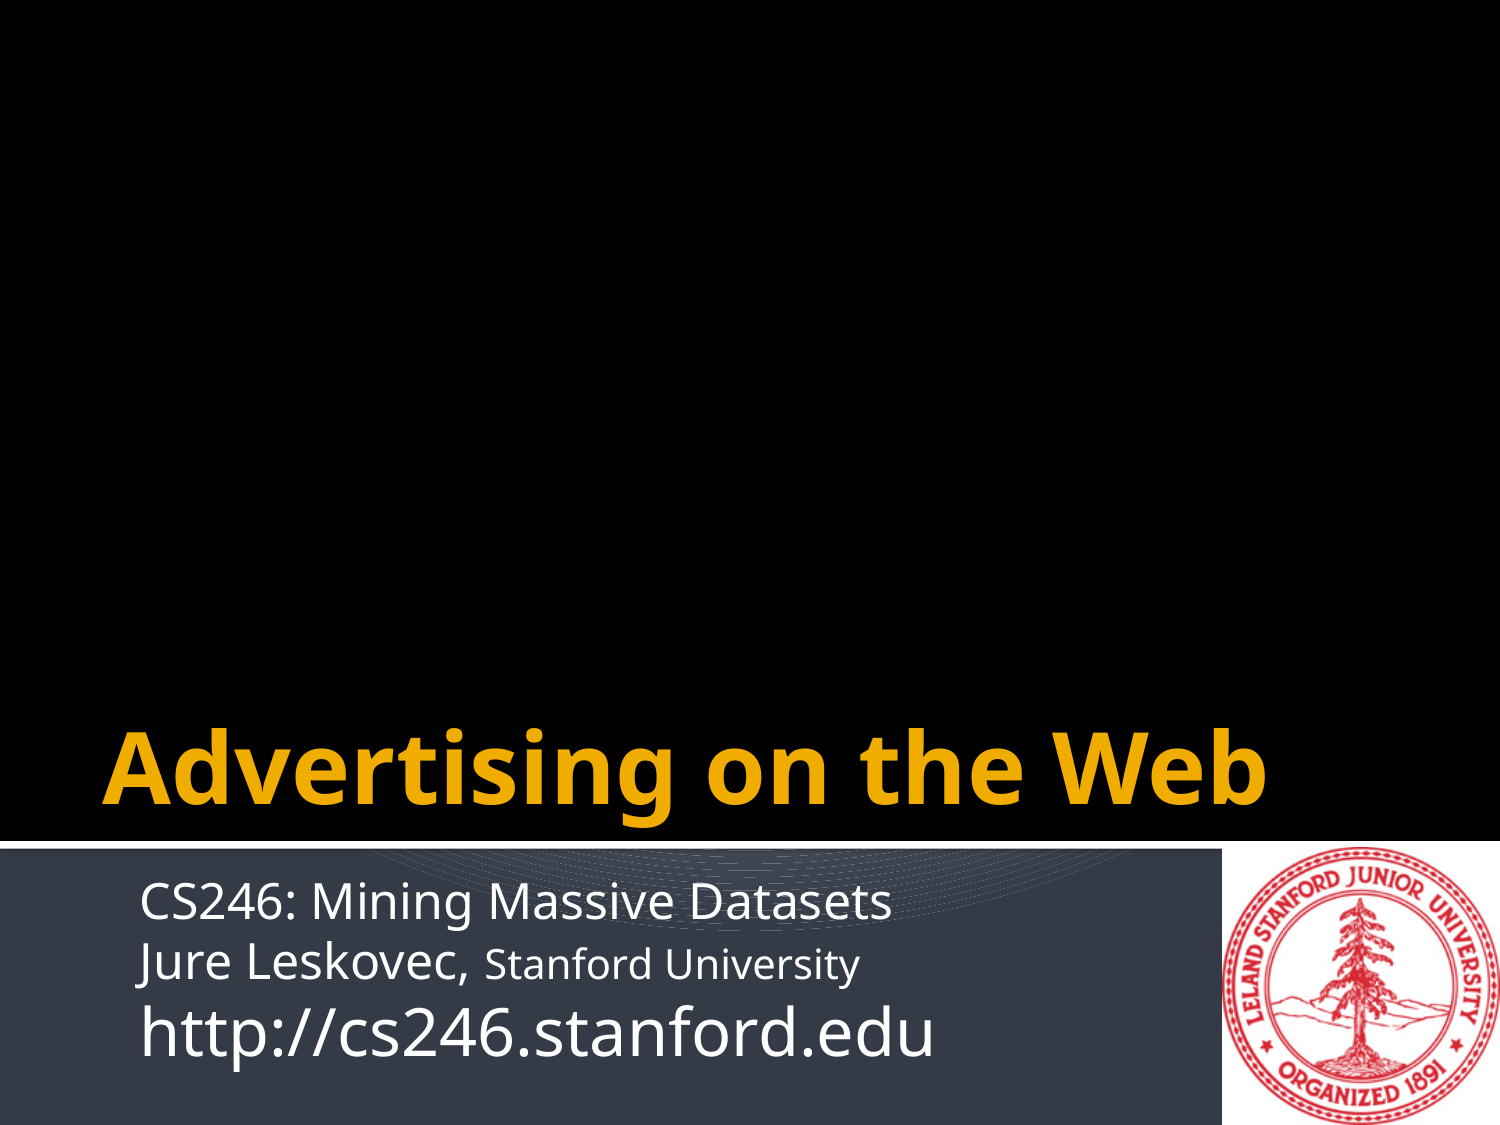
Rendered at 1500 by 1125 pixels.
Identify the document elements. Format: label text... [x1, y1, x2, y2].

title Advertising on the Web [87, 237, 1500, 825]
text_box CS246: Mining Massive Datasets Jure Leskovec, Stanford University http://cs246.stanford.edu [125, 862, 1216, 1078]
picture [1222, 847, 1500, 1125]
